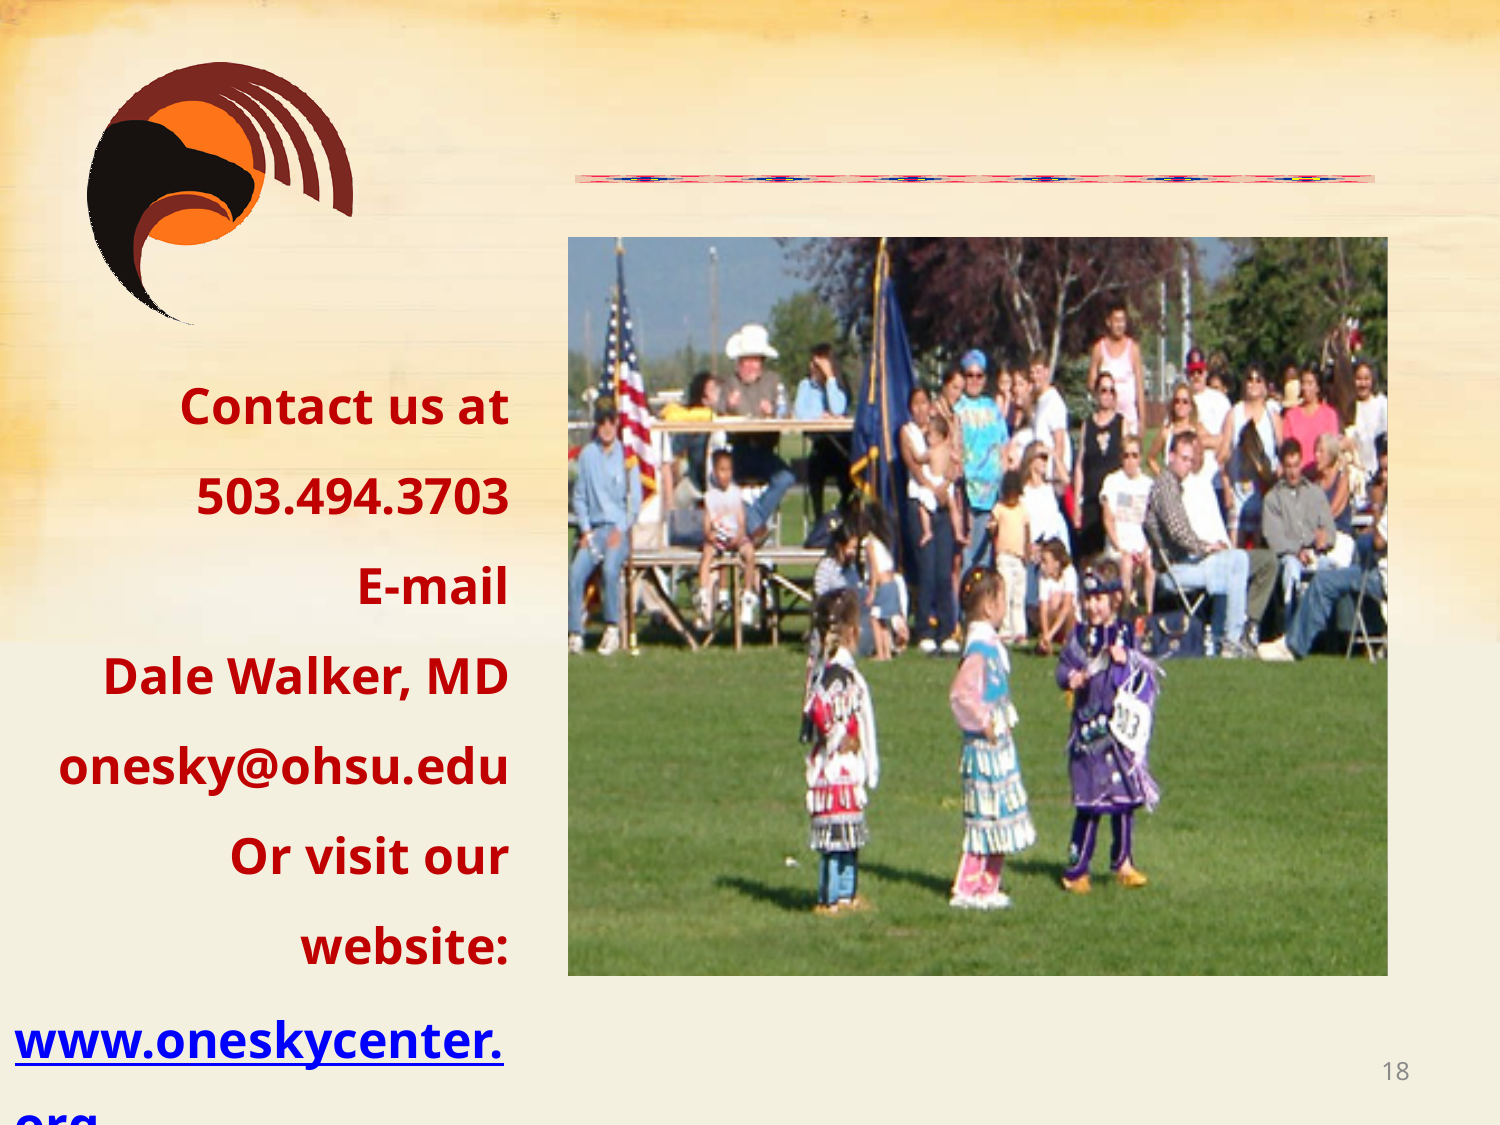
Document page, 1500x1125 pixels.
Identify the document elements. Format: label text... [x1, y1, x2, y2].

text_box Contact us at 503.494.3703 E-mail Dale Walker, MD onesky@ohsu.edu Or visit our website: www.oneskycenter.org [0, 337, 525, 1125]
picture [0, 0, 1500, 1125]
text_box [567, 237, 1388, 976]
slide_number 18 [1074, 1042, 1425, 1103]
